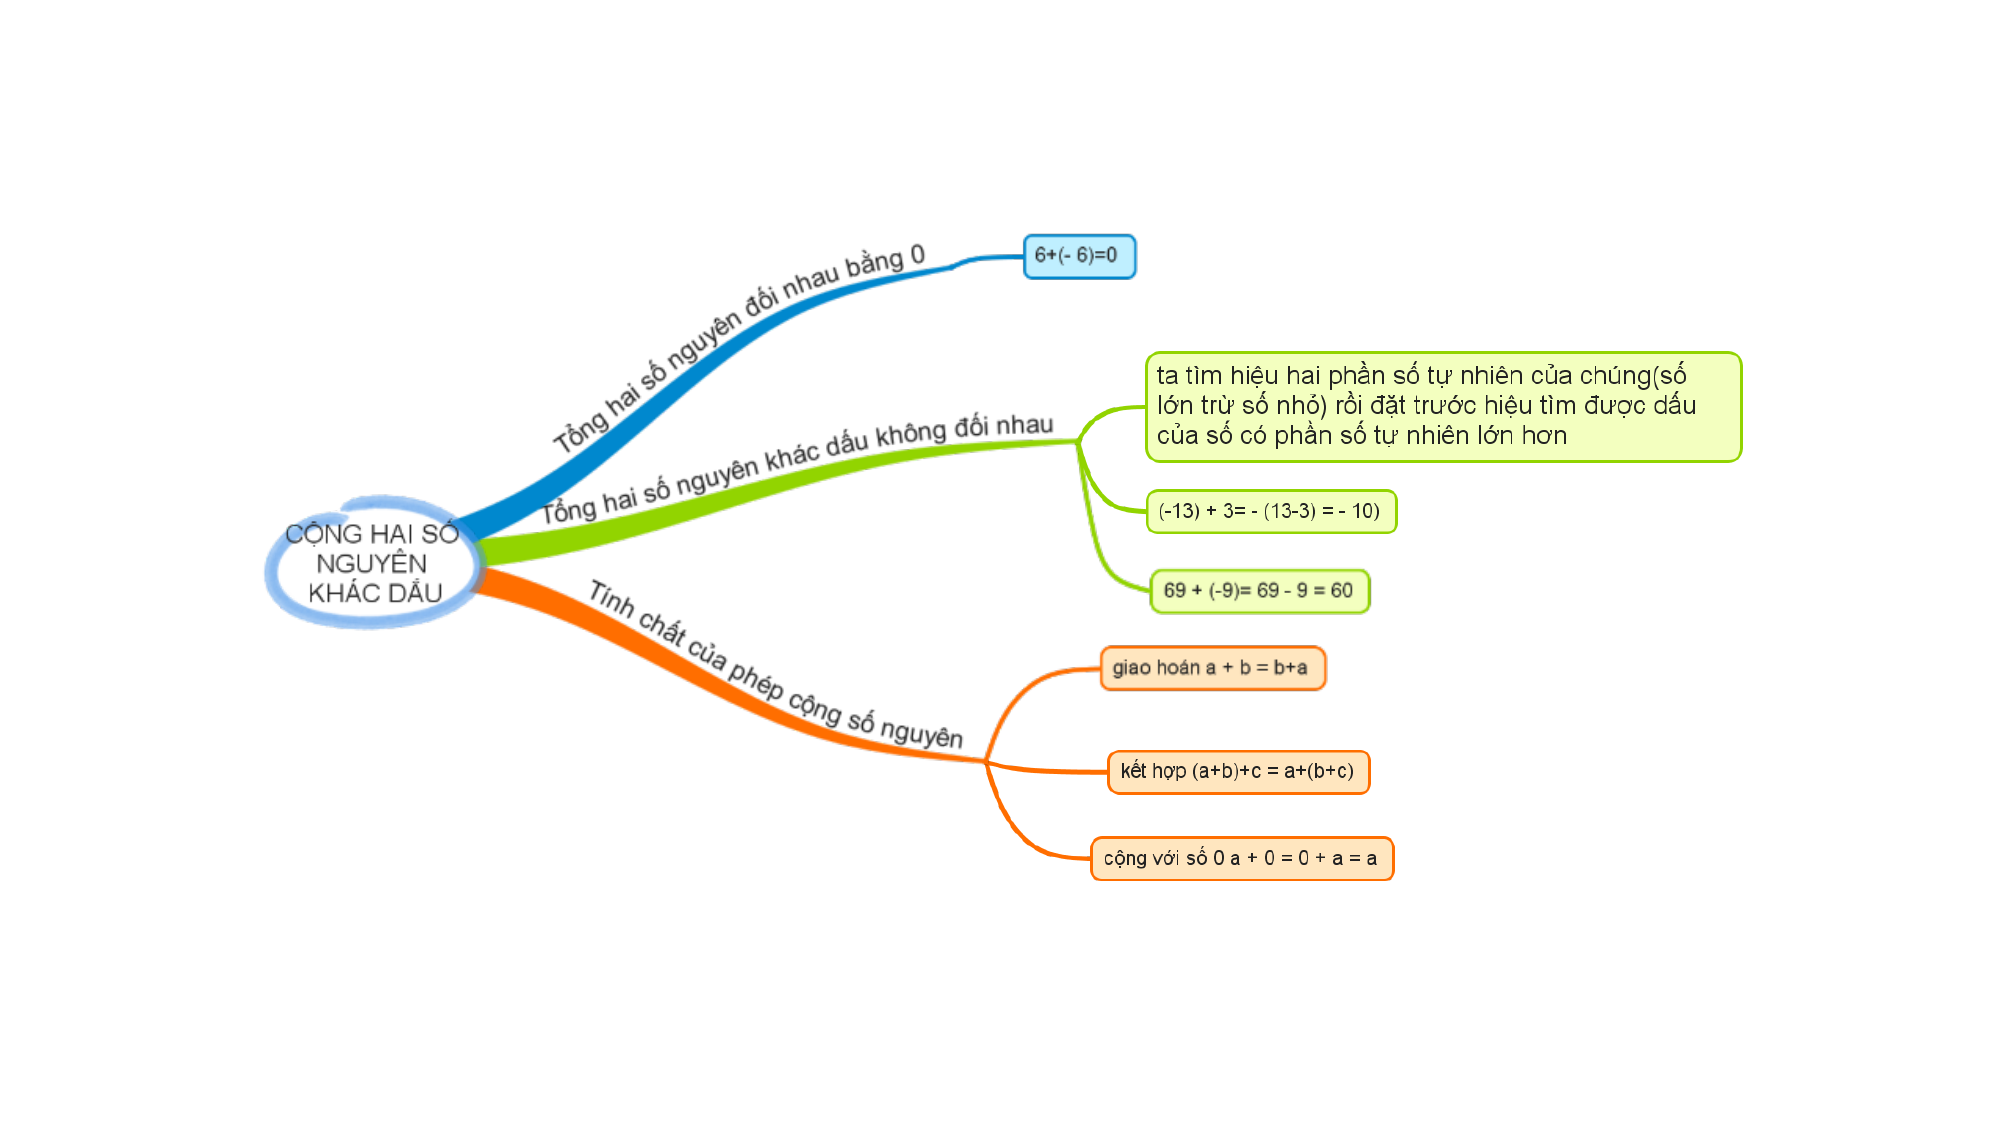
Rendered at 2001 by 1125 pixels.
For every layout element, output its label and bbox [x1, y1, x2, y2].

picture [249, 217, 1750, 904]
